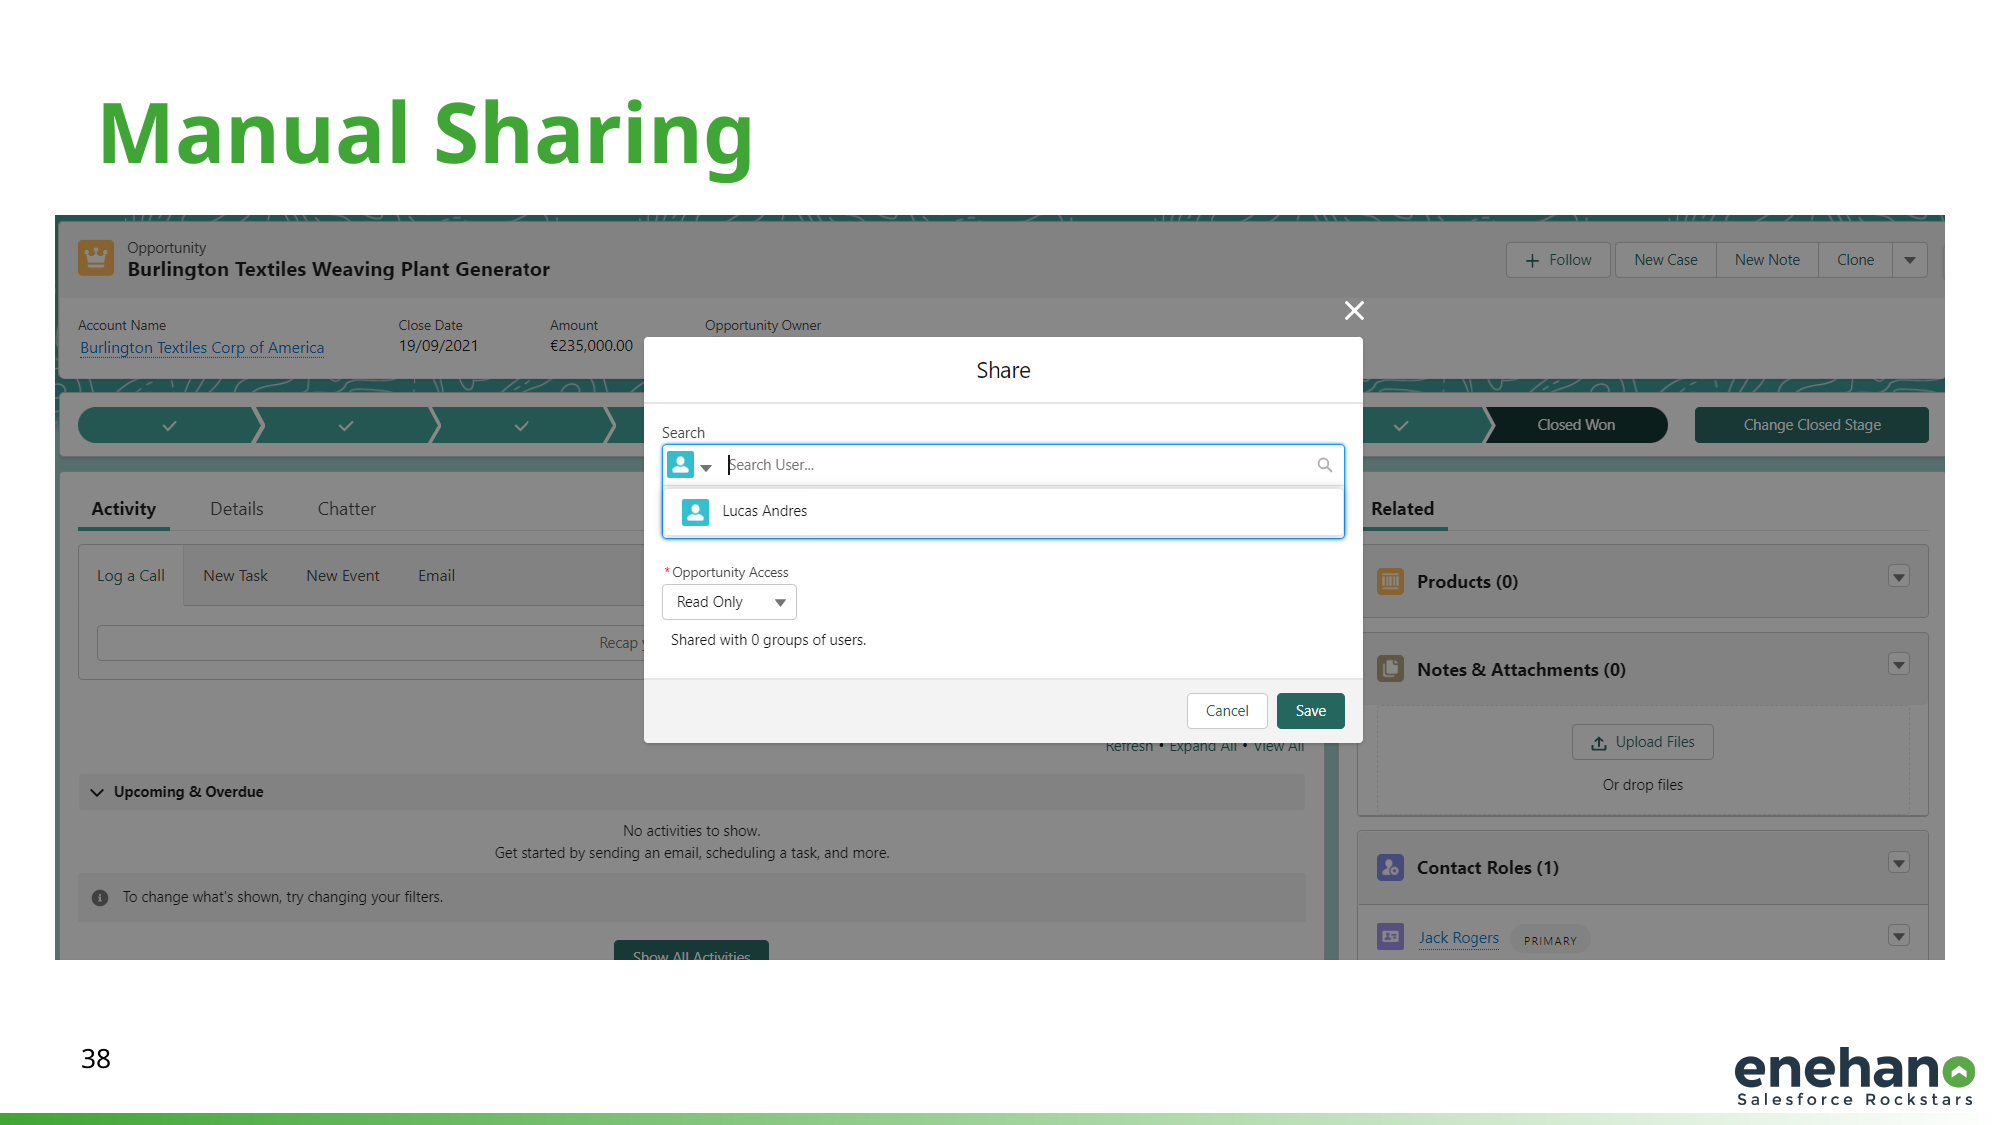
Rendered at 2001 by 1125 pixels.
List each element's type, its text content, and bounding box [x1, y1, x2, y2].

picture [1735, 1047, 1975, 1105]
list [54, 214, 1946, 960]
list Manual Sharing [81, 71, 1882, 155]
